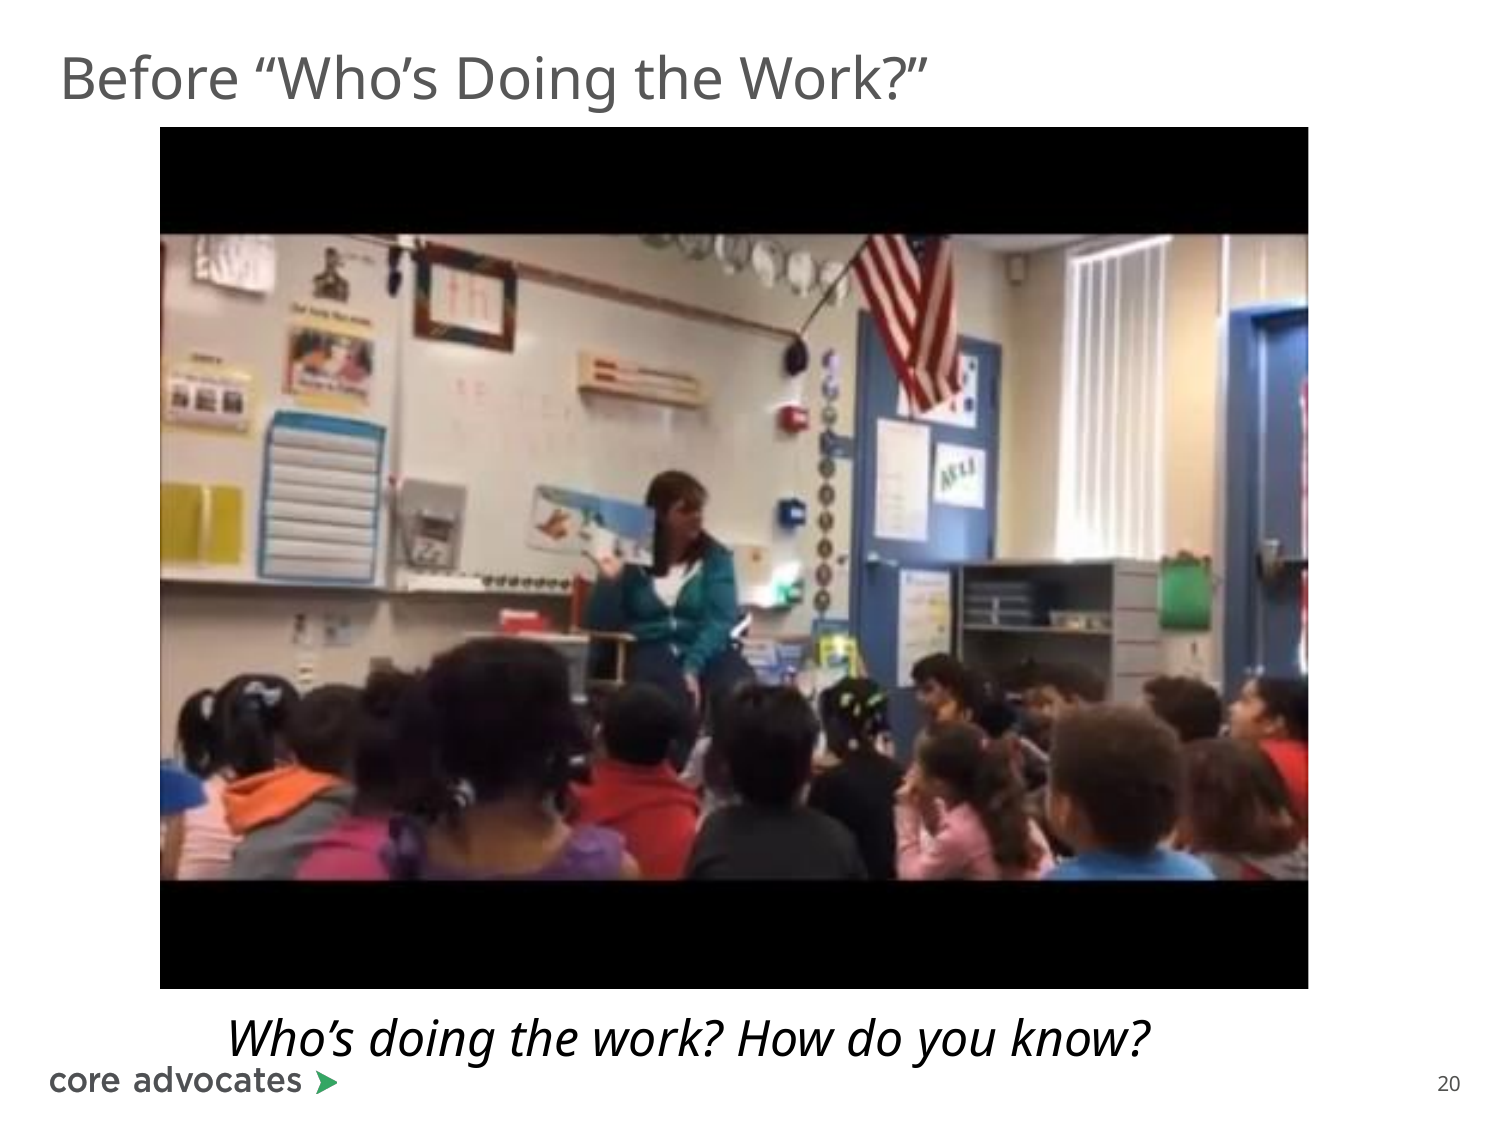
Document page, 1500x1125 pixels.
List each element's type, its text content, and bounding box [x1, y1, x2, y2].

text_box Who’s doing the work? How do you know? [211, 989, 1289, 1125]
text_box [160, 127, 1309, 989]
picture [50, 1066, 211, 1094]
title Before “Who’s Doing the Work?” [44, 0, 1451, 171]
